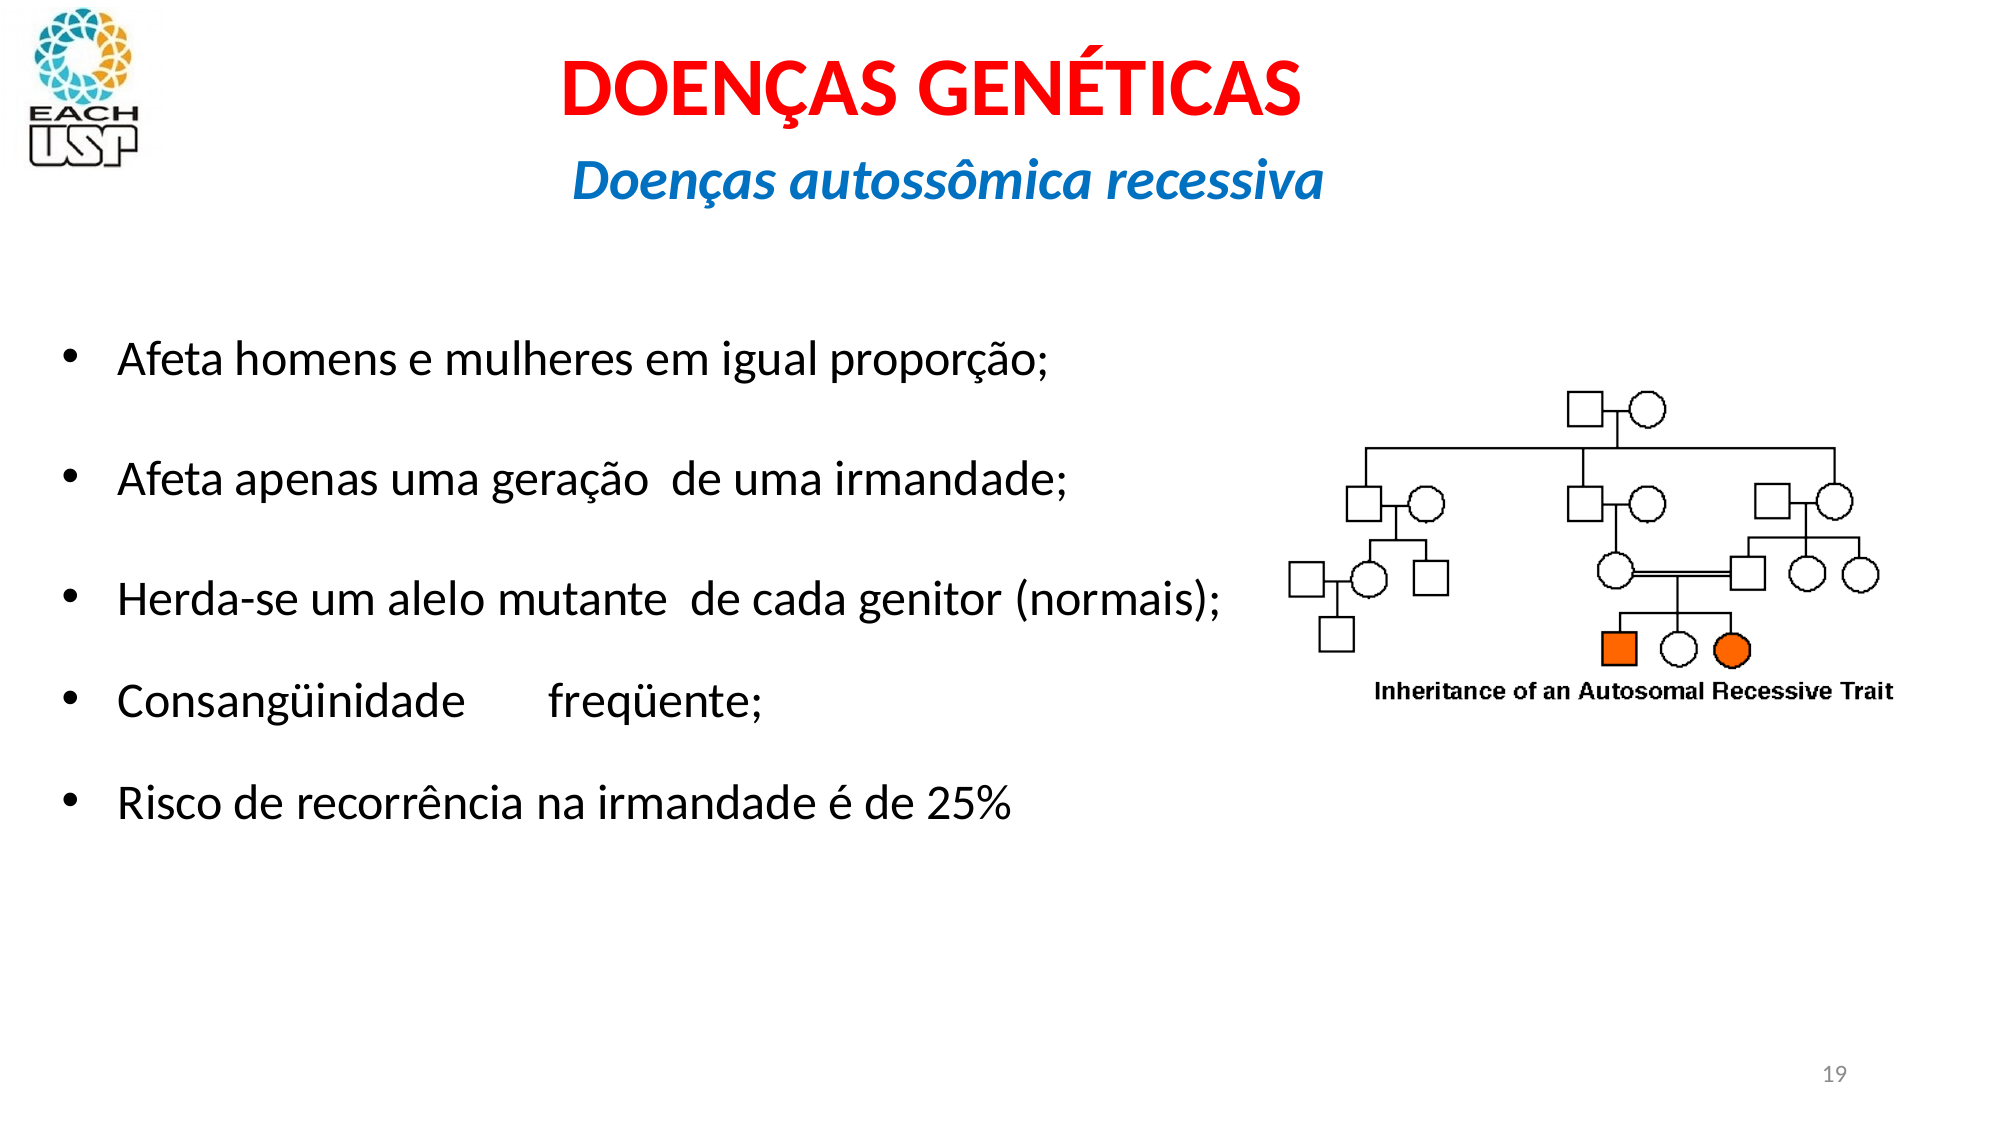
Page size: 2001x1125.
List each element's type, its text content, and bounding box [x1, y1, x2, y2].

text_box [1287, 388, 1914, 708]
picture [0, 7, 164, 171]
text_box Doenças autossômica recessiva [458, 118, 1440, 244]
text_box Afeta homens e mulheres em igual proporção; Afeta apenas uma geração de uma irmandade; Herda-se um alelo mutante de cada genitor (normais); Consangüinidade freqüente; Risco de recorrência na irmandade é de 25% [59, 293, 1865, 830]
text_box DOENÇAS GENÉTICAS [545, 26, 1353, 118]
slide_number 19 [1412, 1042, 1863, 1103]
